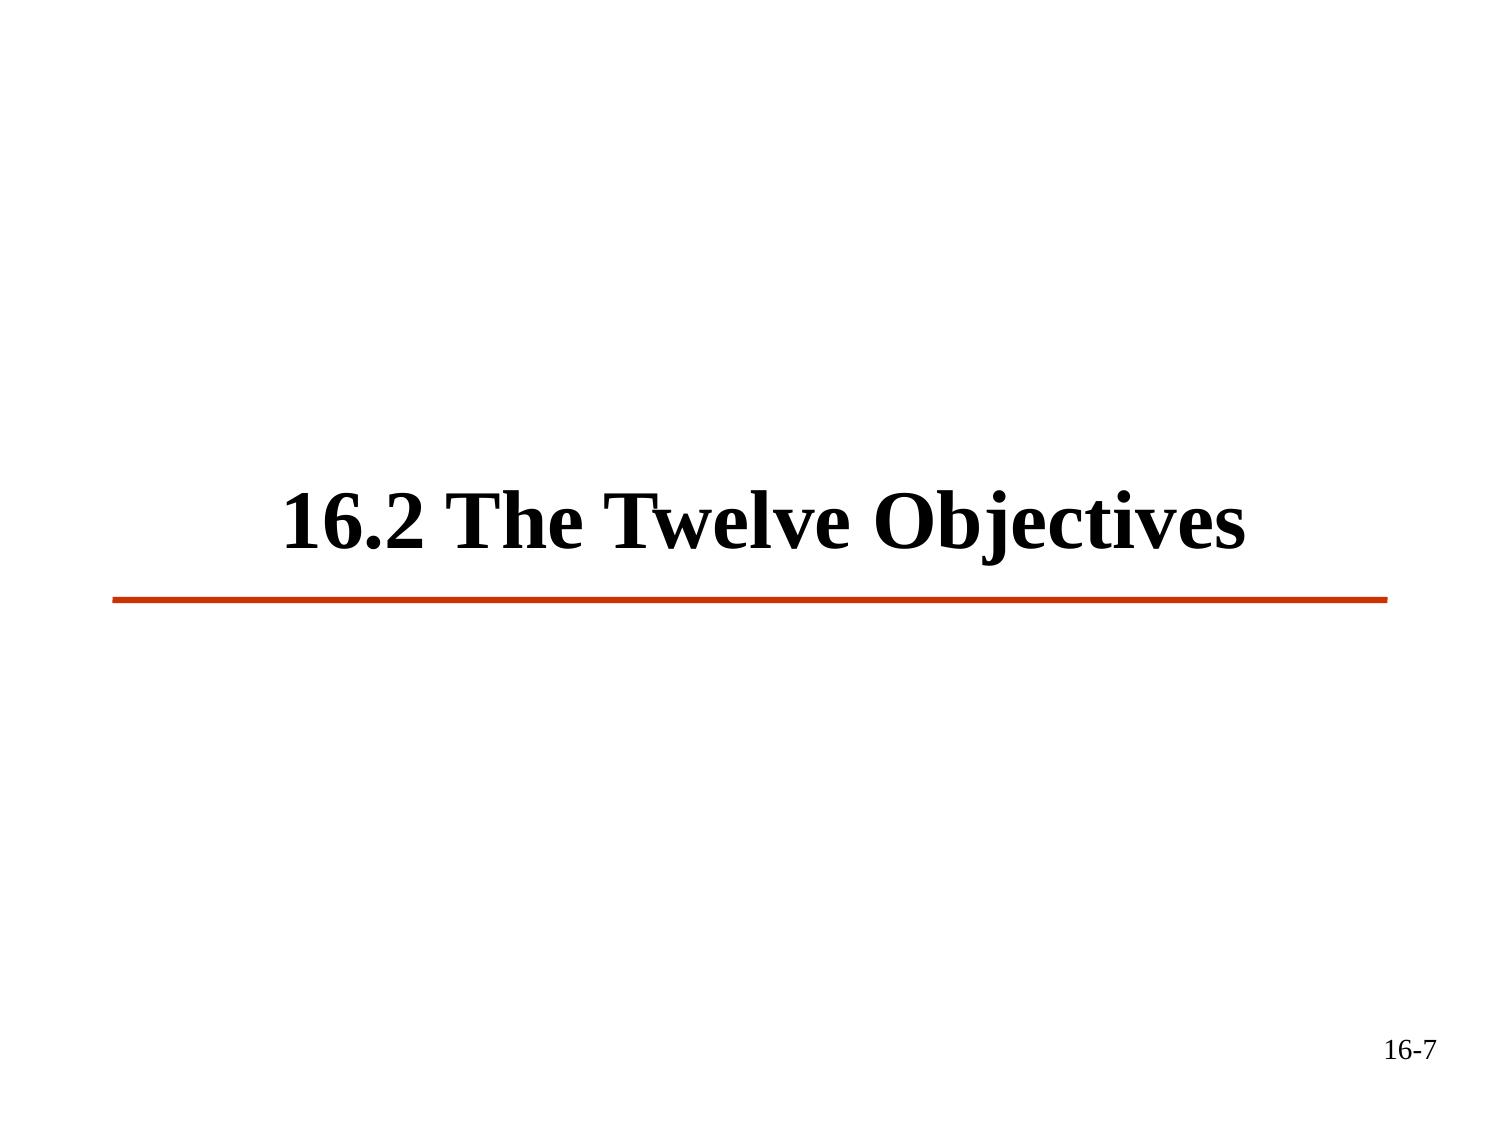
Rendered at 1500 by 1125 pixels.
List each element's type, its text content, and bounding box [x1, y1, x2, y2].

slide_number 16-7 [1139, 1023, 1453, 1099]
title 16.2 The Twelve Objectives [126, 456, 1402, 575]
